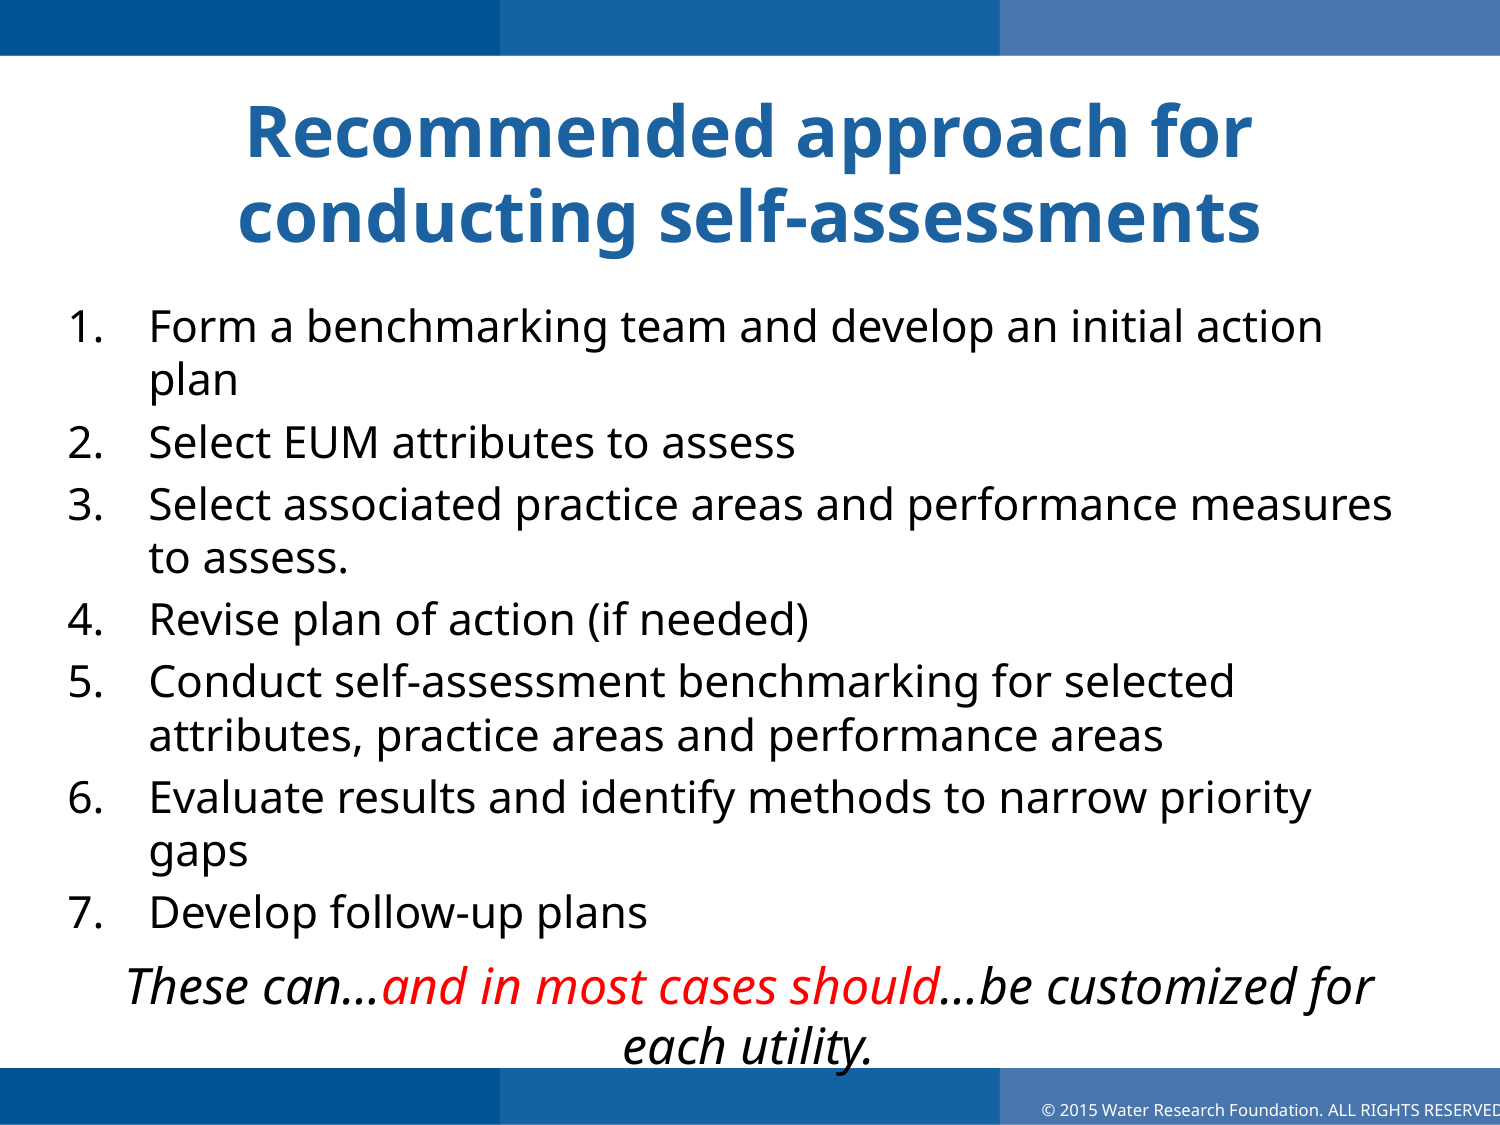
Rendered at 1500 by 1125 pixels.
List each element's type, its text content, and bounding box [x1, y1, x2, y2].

text_box These can…and in most cases should…be customized for each utility. [61, 946, 1438, 1082]
picture [0, 0, 1500, 56]
picture [1494, 1105, 1500, 1115]
list Form a benchmarking team and develop an initial action plan Select EUM attributes to assess Select associated practice areas and performance measures to assess. Revise plan of action (if needed) Conduct self-assessment benchmarking for selected attributes, practice areas and performance areas Evaluate results and identify methods to narrow priority gaps Develop follow-up plans [52, 290, 1428, 953]
picture [0, 1068, 1500, 1125]
title Recommended approach for conducting self-assessments [75, 77, 1425, 266]
